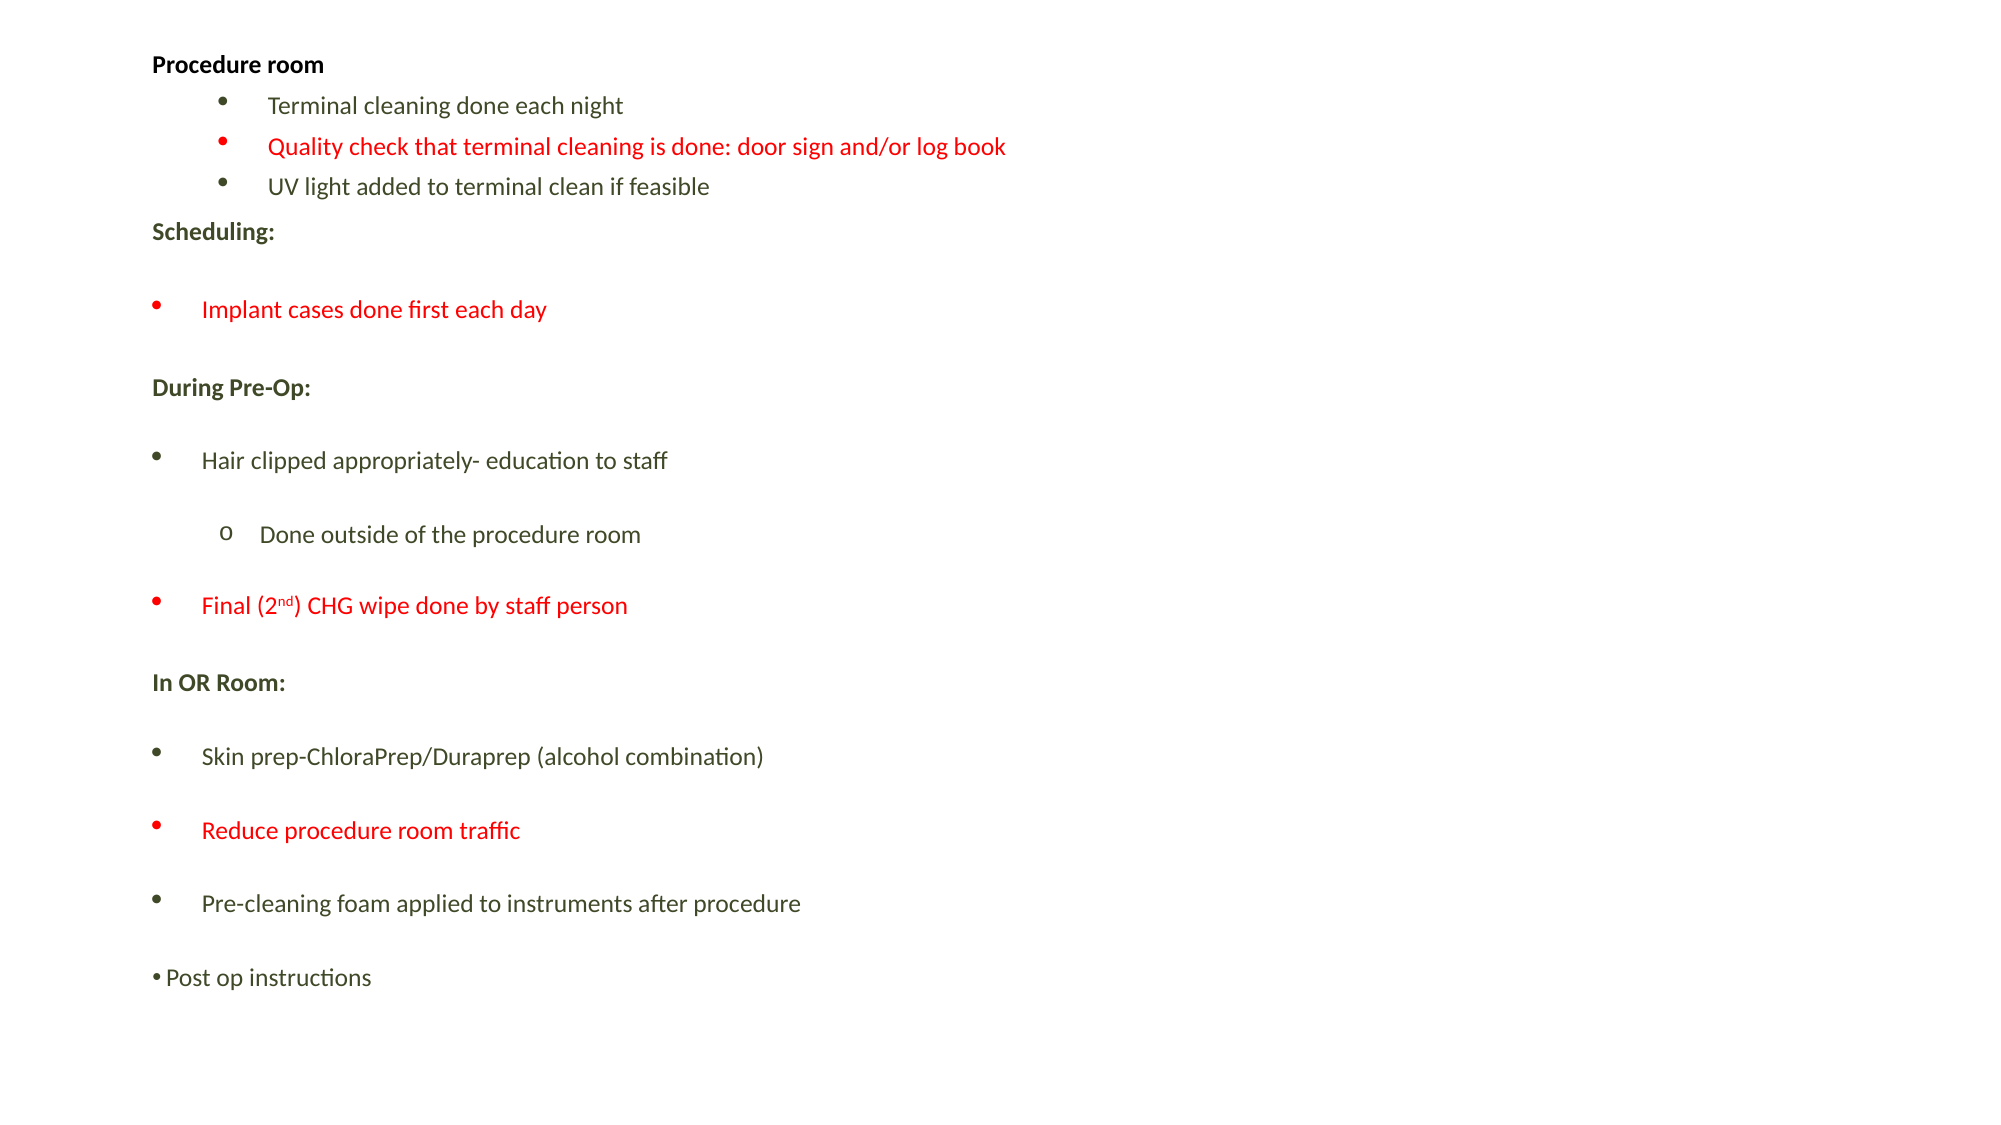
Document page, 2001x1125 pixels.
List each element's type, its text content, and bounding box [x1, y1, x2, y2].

list Procedure room Terminal cleaning done each night Quality check that terminal cleaning is done: door sign and/or log book UV light added to terminal clean if feasible Scheduling: Implant cases done first each day During Pre-Op: Hair clipped appropriately- education to staff Done outside of the procedure room Final (2nd) CHG wipe done by staff person In OR Room: Skin prep-ChloraPrep/Duraprep (alcohol combination) Reduce procedure room traffic Pre-cleaning foam applied to instruments after procedure Post op instructions [137, 34, 1863, 1014]
